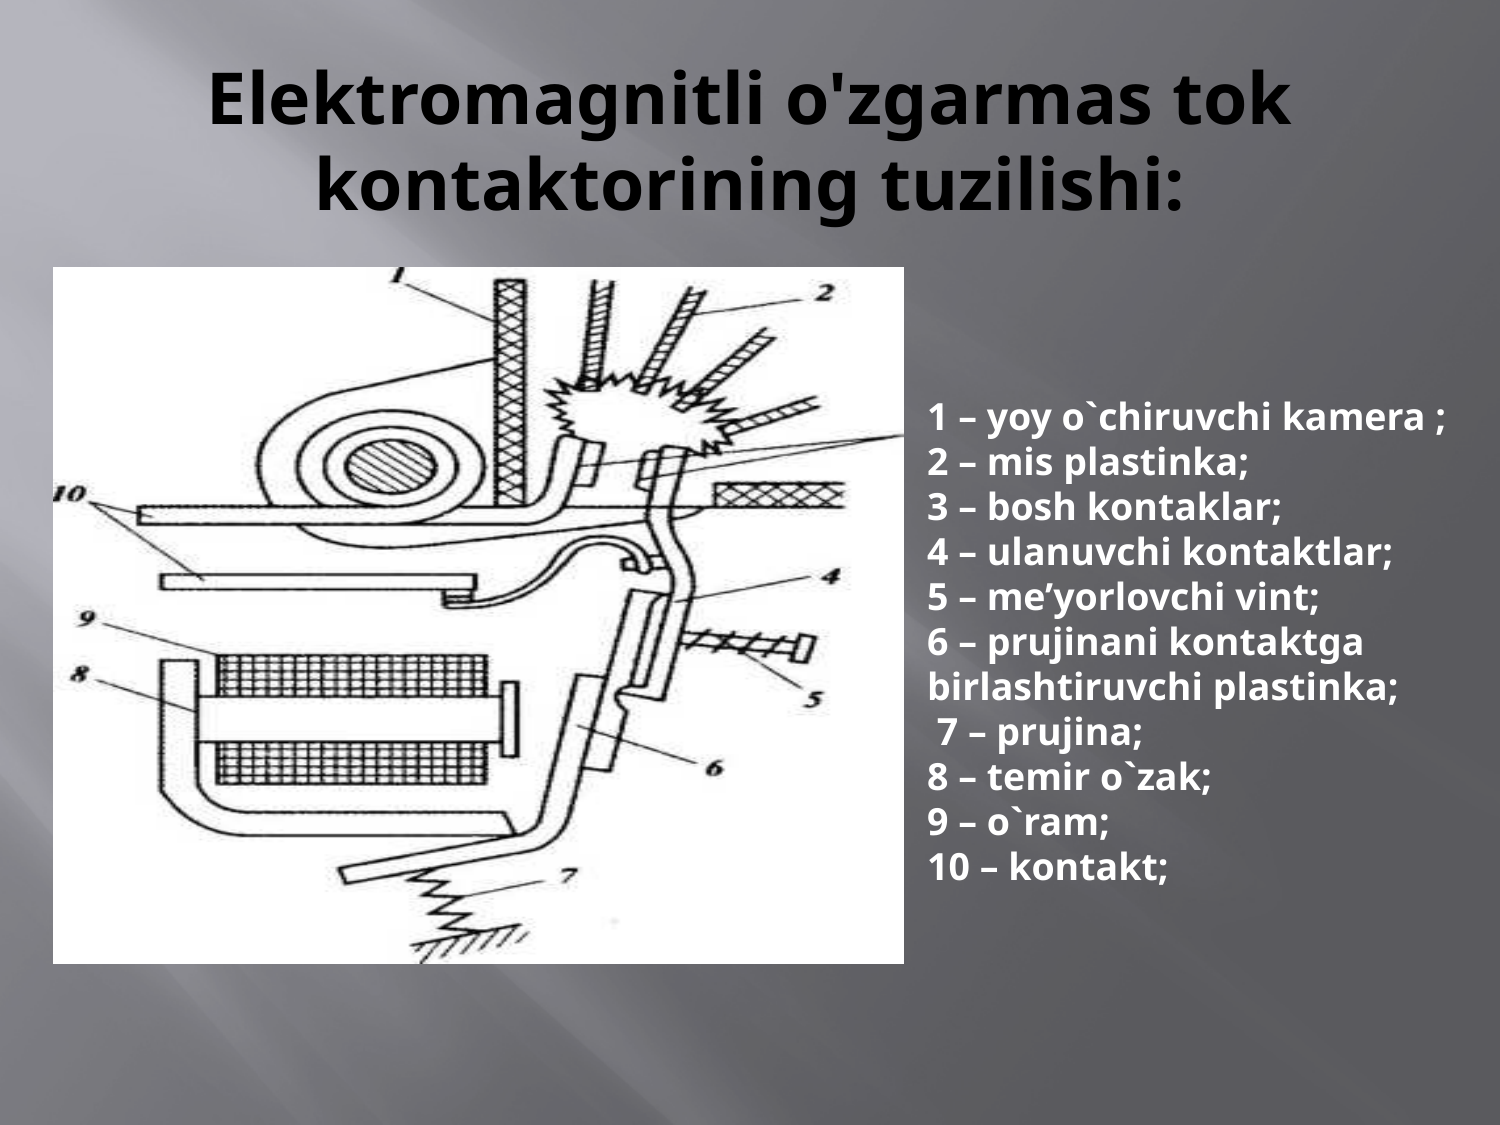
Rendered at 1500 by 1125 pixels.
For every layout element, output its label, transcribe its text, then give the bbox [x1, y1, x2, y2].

title Elektromagnitli o'zgarmas tok kontaktorining tuzilishi: [75, 45, 1425, 233]
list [52, 266, 904, 965]
text_box 1 – yoy o`chiruvchi kamera ; 2 – mis plastinka; 3 – bosh kontaklar; 4 – ulanuvchi kontaktlar; 5 – me’yorlovchi vint; 6 – prujinani kontaktga birlashtiruvchi plastinka; 7 – prujina; 8 – temir o`zak; 9 – o`ram; 10 – kontakt; [947, 385, 1483, 895]
